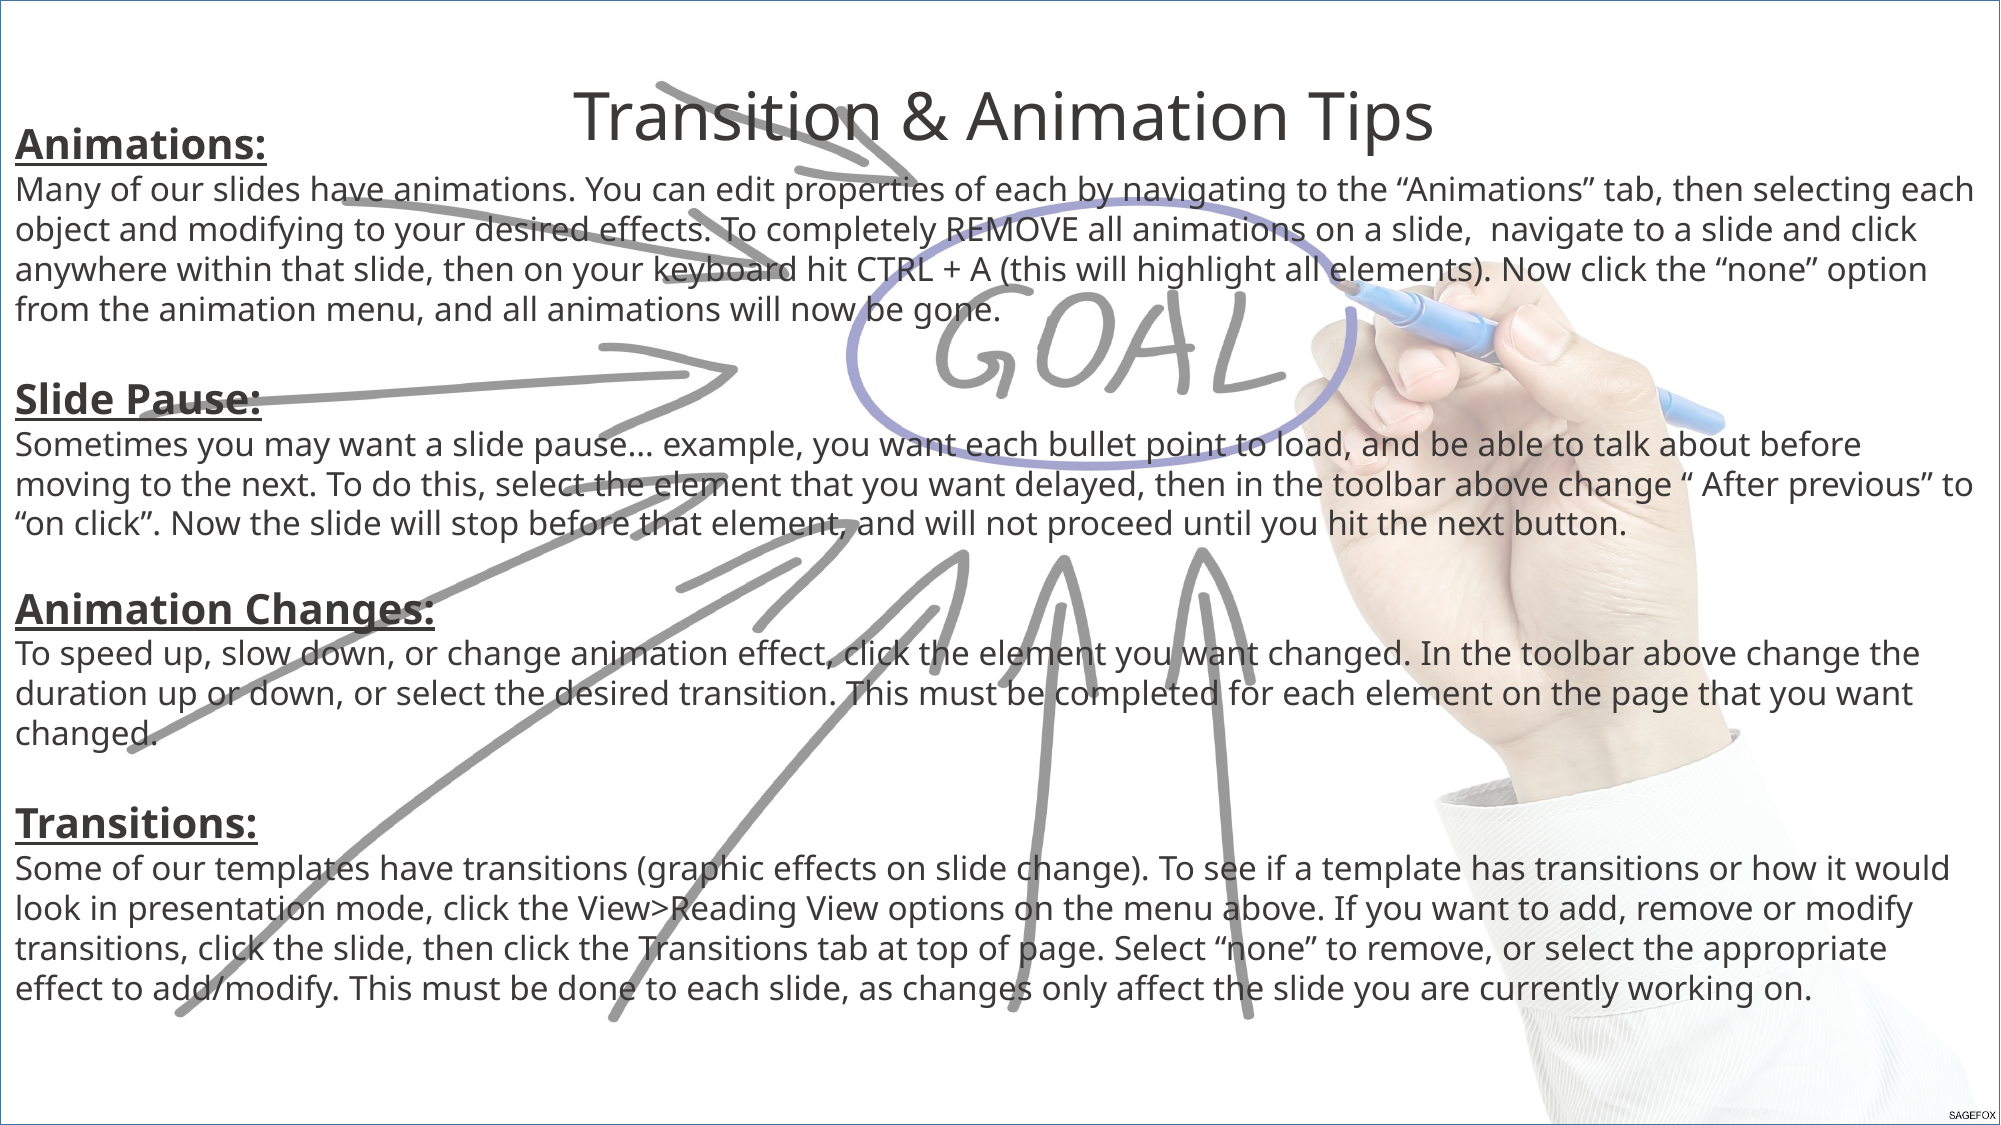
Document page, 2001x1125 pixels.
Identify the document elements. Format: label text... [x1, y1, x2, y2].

text_box Animations: Many of our slides have animations. You can edit properties of each by navigating to the “Animations” tab, then selecting each object and modifying to your desired effects. To completely REMOVE all animations on a slide, navigate to a slide and click anywhere within that slide, then on your keyboard hit CTRL + A (this will highlight all elements). Now click the “none” option from the animation menu, and all animations will now be gone. Slide Pause: Sometimes you may want a slide pause… example, you want each bullet point to load, and be able to talk about before moving to the next. To do this, select the element that you want delayed, then in the toolbar above change “ After previous” to “on click”. Now the slide will stop before that element, and will not proceed until you hit the next button. Animation Changes: To speed up, slow down, or change animation effect, click the element you want changed. In the toolbar above change the duration up or down, or select the desired transition. This must be completed for each element on the page that you want changed. Transitions: Some of our templates have transitions (graphic effects on slide change). To see if a template has transitions or how it would look in presentation mode, click the View>Reading View options on the menu above. If you want to add, remove or modify transitions, click the slide, then click the Transitions tab at top of page. Select “none” to remove, or select the appropriate effect to add/modify. This must be done to each slide, as changes only affect the slide you are currently working on. [0, 0, 2000, 1125]
title Transition & Animation Tips [477, 59, 1532, 177]
